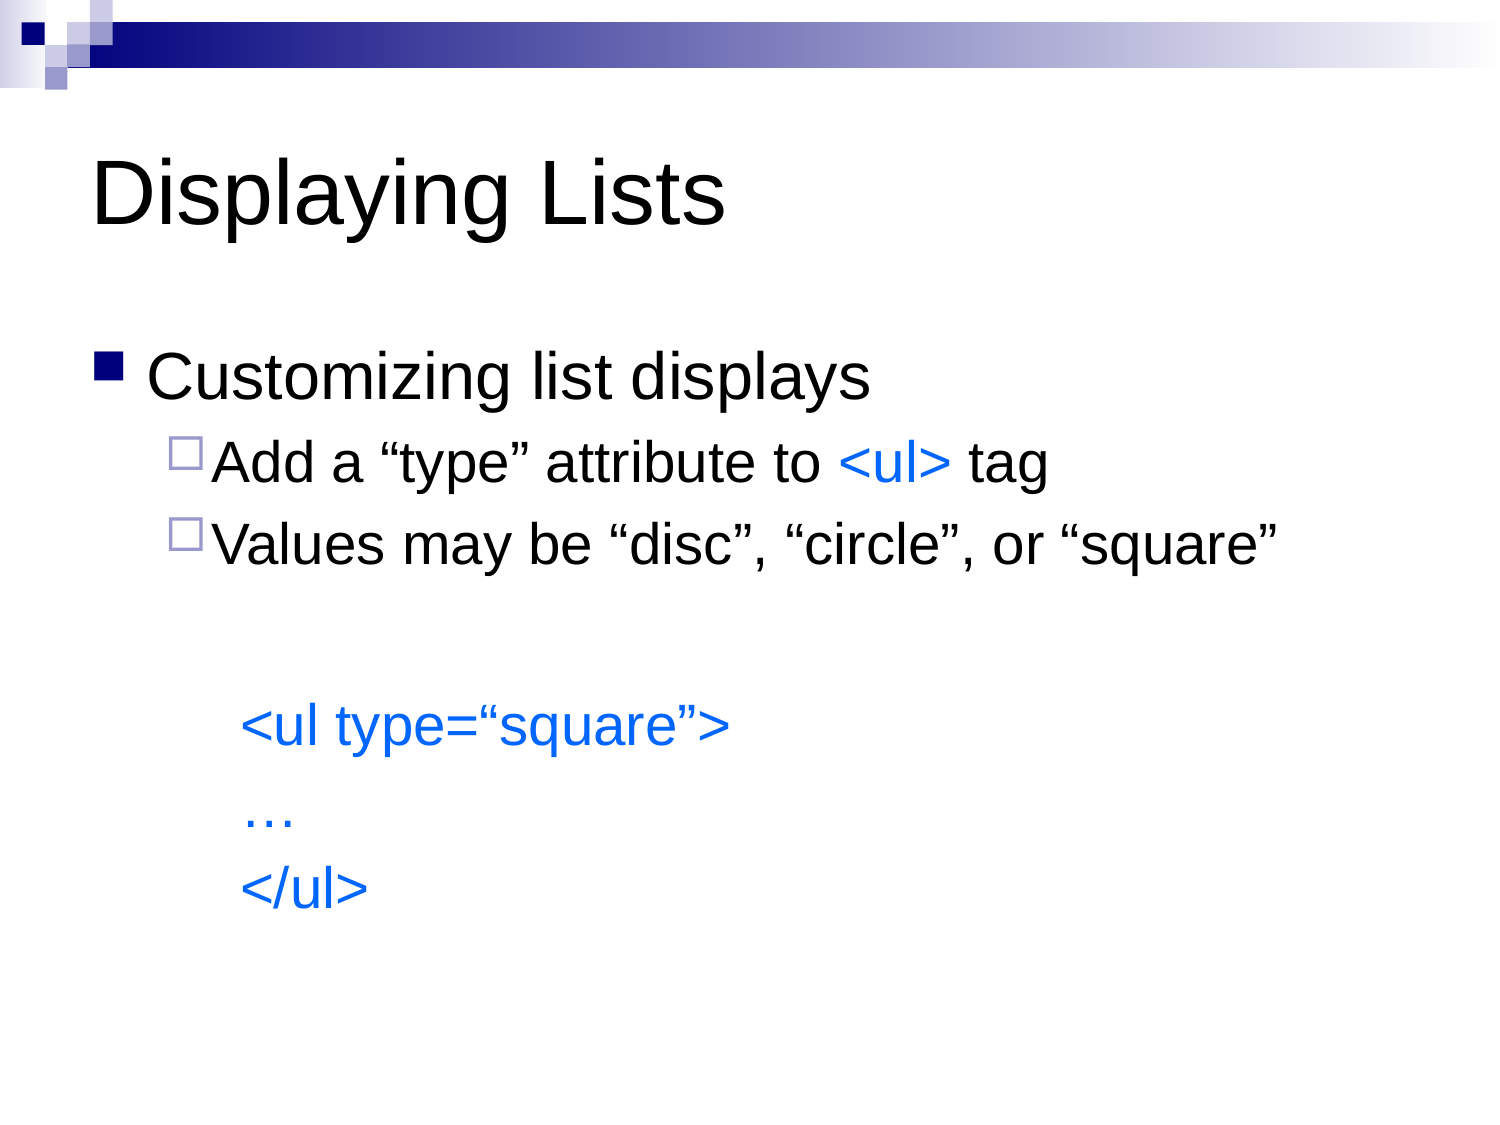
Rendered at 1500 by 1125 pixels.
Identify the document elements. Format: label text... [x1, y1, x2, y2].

title Displaying Lists [74, 74, 1426, 301]
list Customizing list displays Add a “type” attribute to <ul> tag Values may be “disc”, “circle”, or “square” <ul type=“square”> … </ul> [74, 324, 1426, 963]
